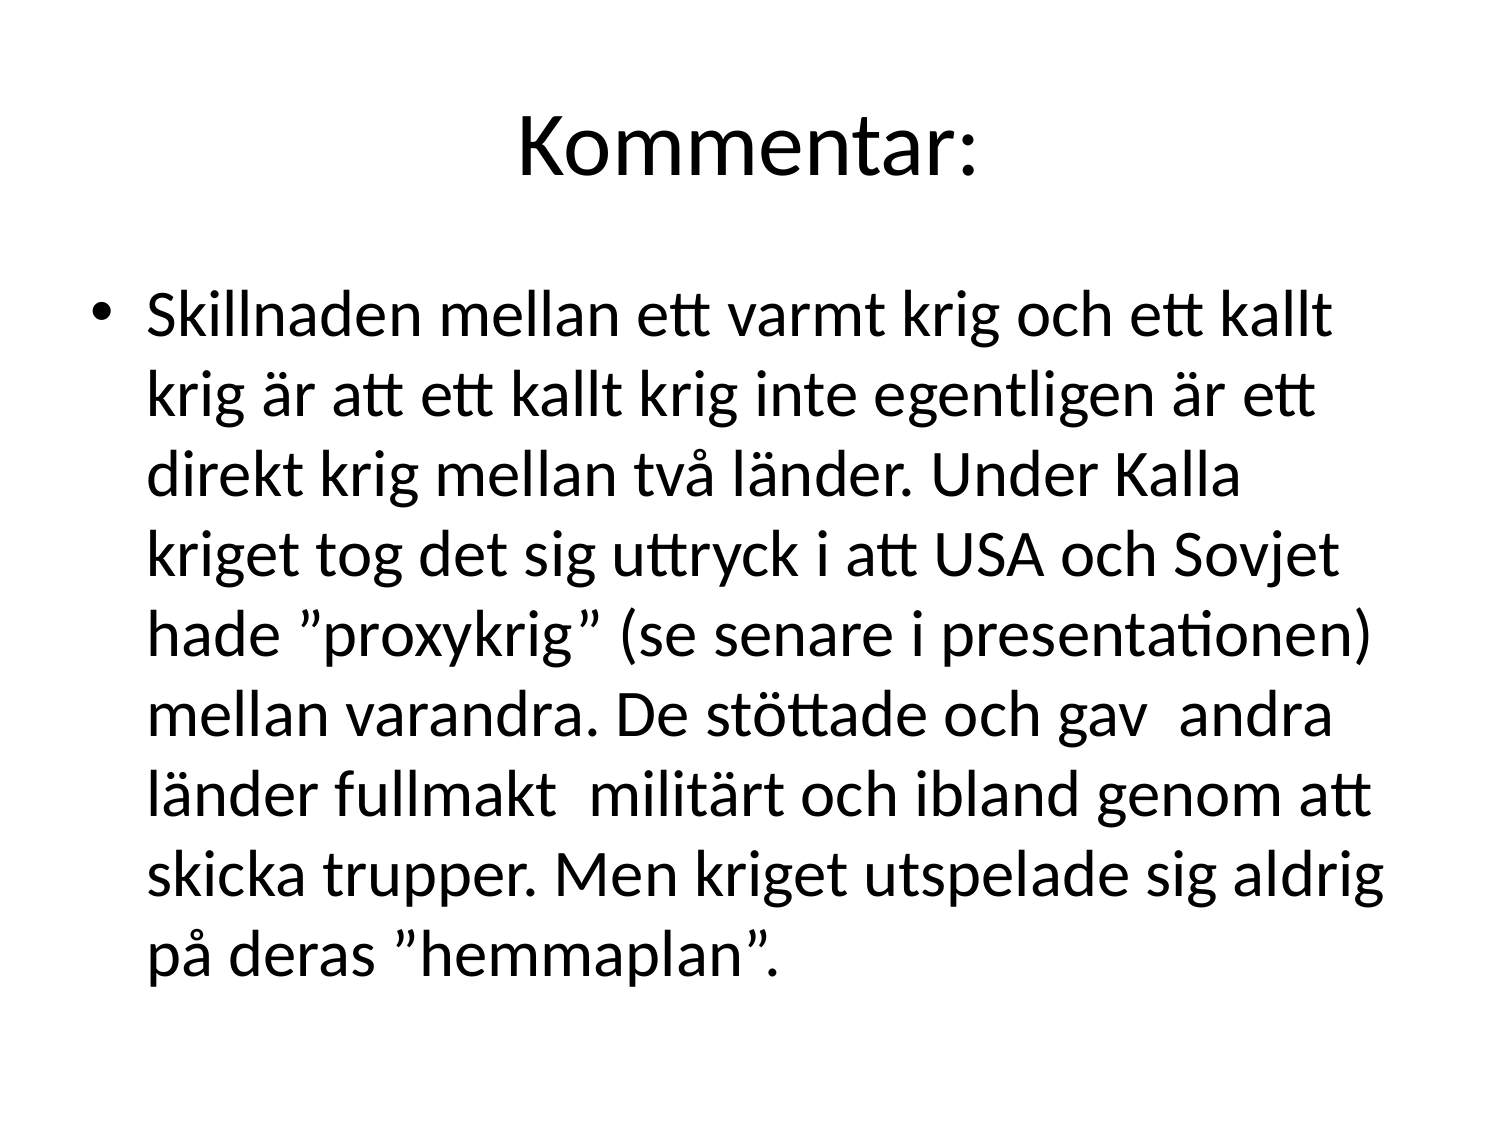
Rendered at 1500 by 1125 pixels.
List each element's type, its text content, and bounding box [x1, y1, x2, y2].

list Skillnaden mellan ett varmt krig och ett kallt krig är att ett kallt krig inte egentligen är ett direkt krig mellan två länder. Under Kalla kriget tog det sig uttryck i att USA och Sovjet hade ”proxykrig” (se senare i presentationen) mellan varandra. De stöttade och gav andra länder fullmakt militärt och ibland genom att skicka trupper. Men kriget utspelade sig aldrig på deras ”hemmaplan”. [75, 262, 1425, 1005]
title Kommentar: [75, 45, 1425, 233]
